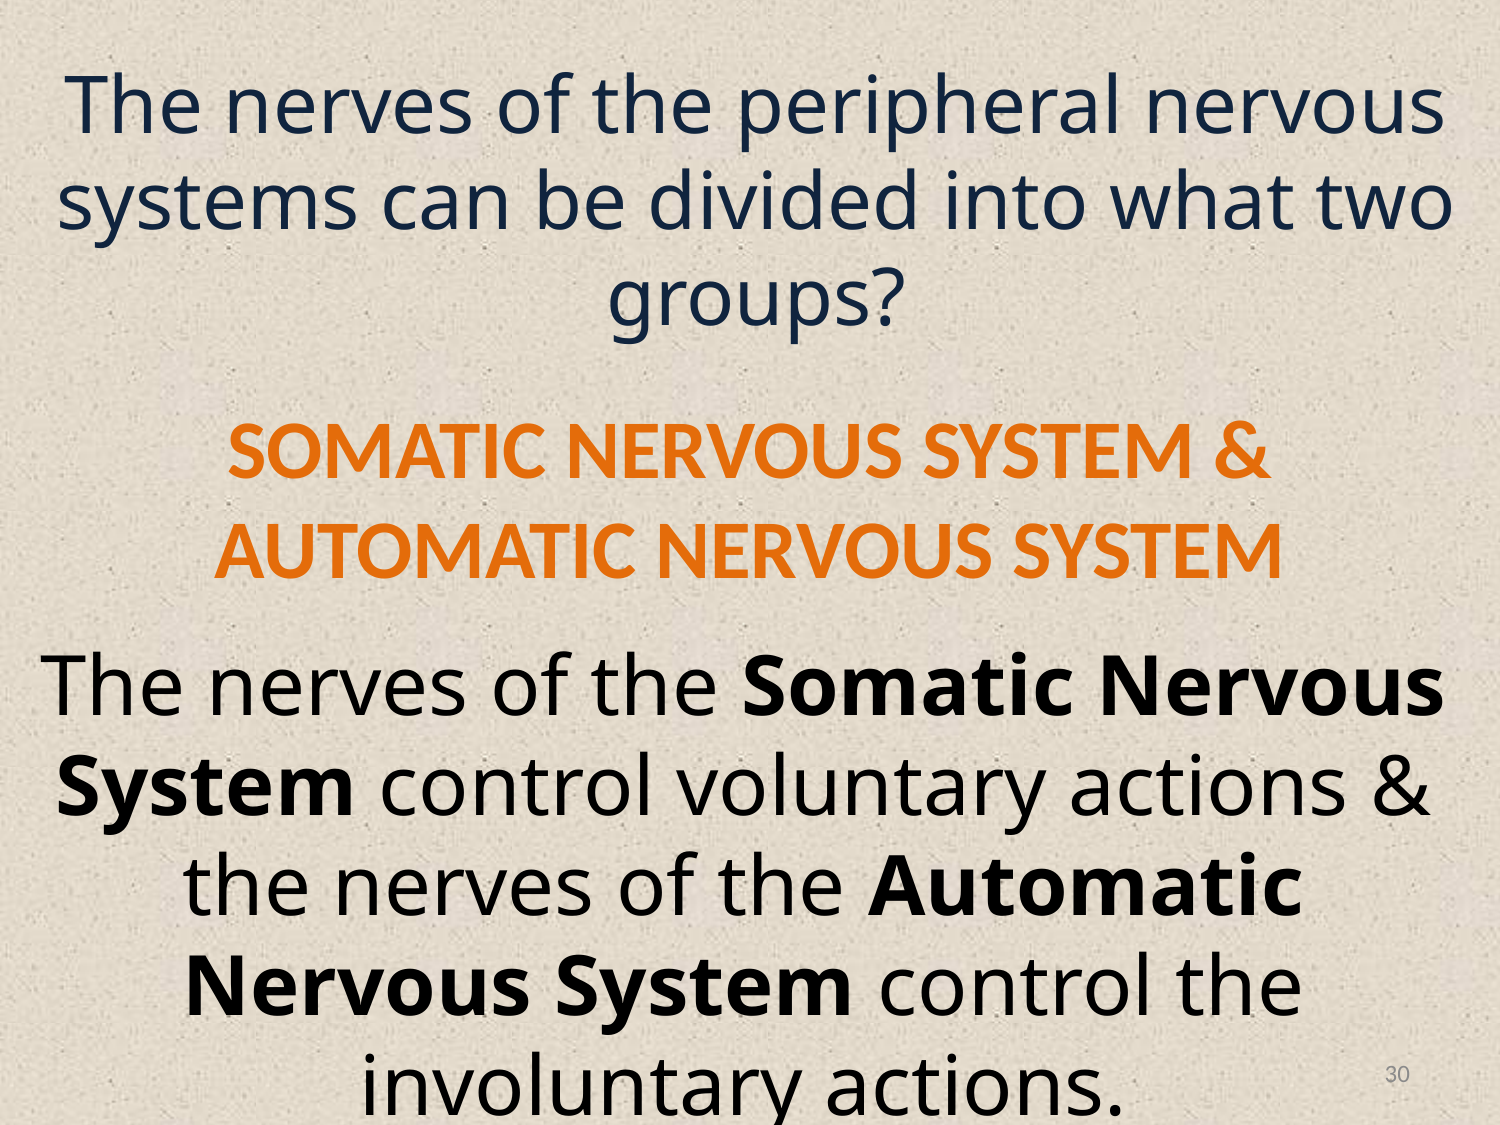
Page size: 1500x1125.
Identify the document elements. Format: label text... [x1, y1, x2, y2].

slide_number 30 [1074, 1042, 1425, 1103]
title The nerves of the peripheral nervous systems can be divided into what two groups? [24, 45, 1488, 350]
text_box The nerves of the Somatic Nervous System control voluntary actions & the nerves of the Automatic Nervous System control the involuntary actions. [0, 624, 1488, 1125]
picture [0, 0, 1500, 1125]
text_box SOMATIC NERVOUS SYSTEM & AUTOMATIC NERVOUS SYSTEM [87, 387, 1413, 603]
